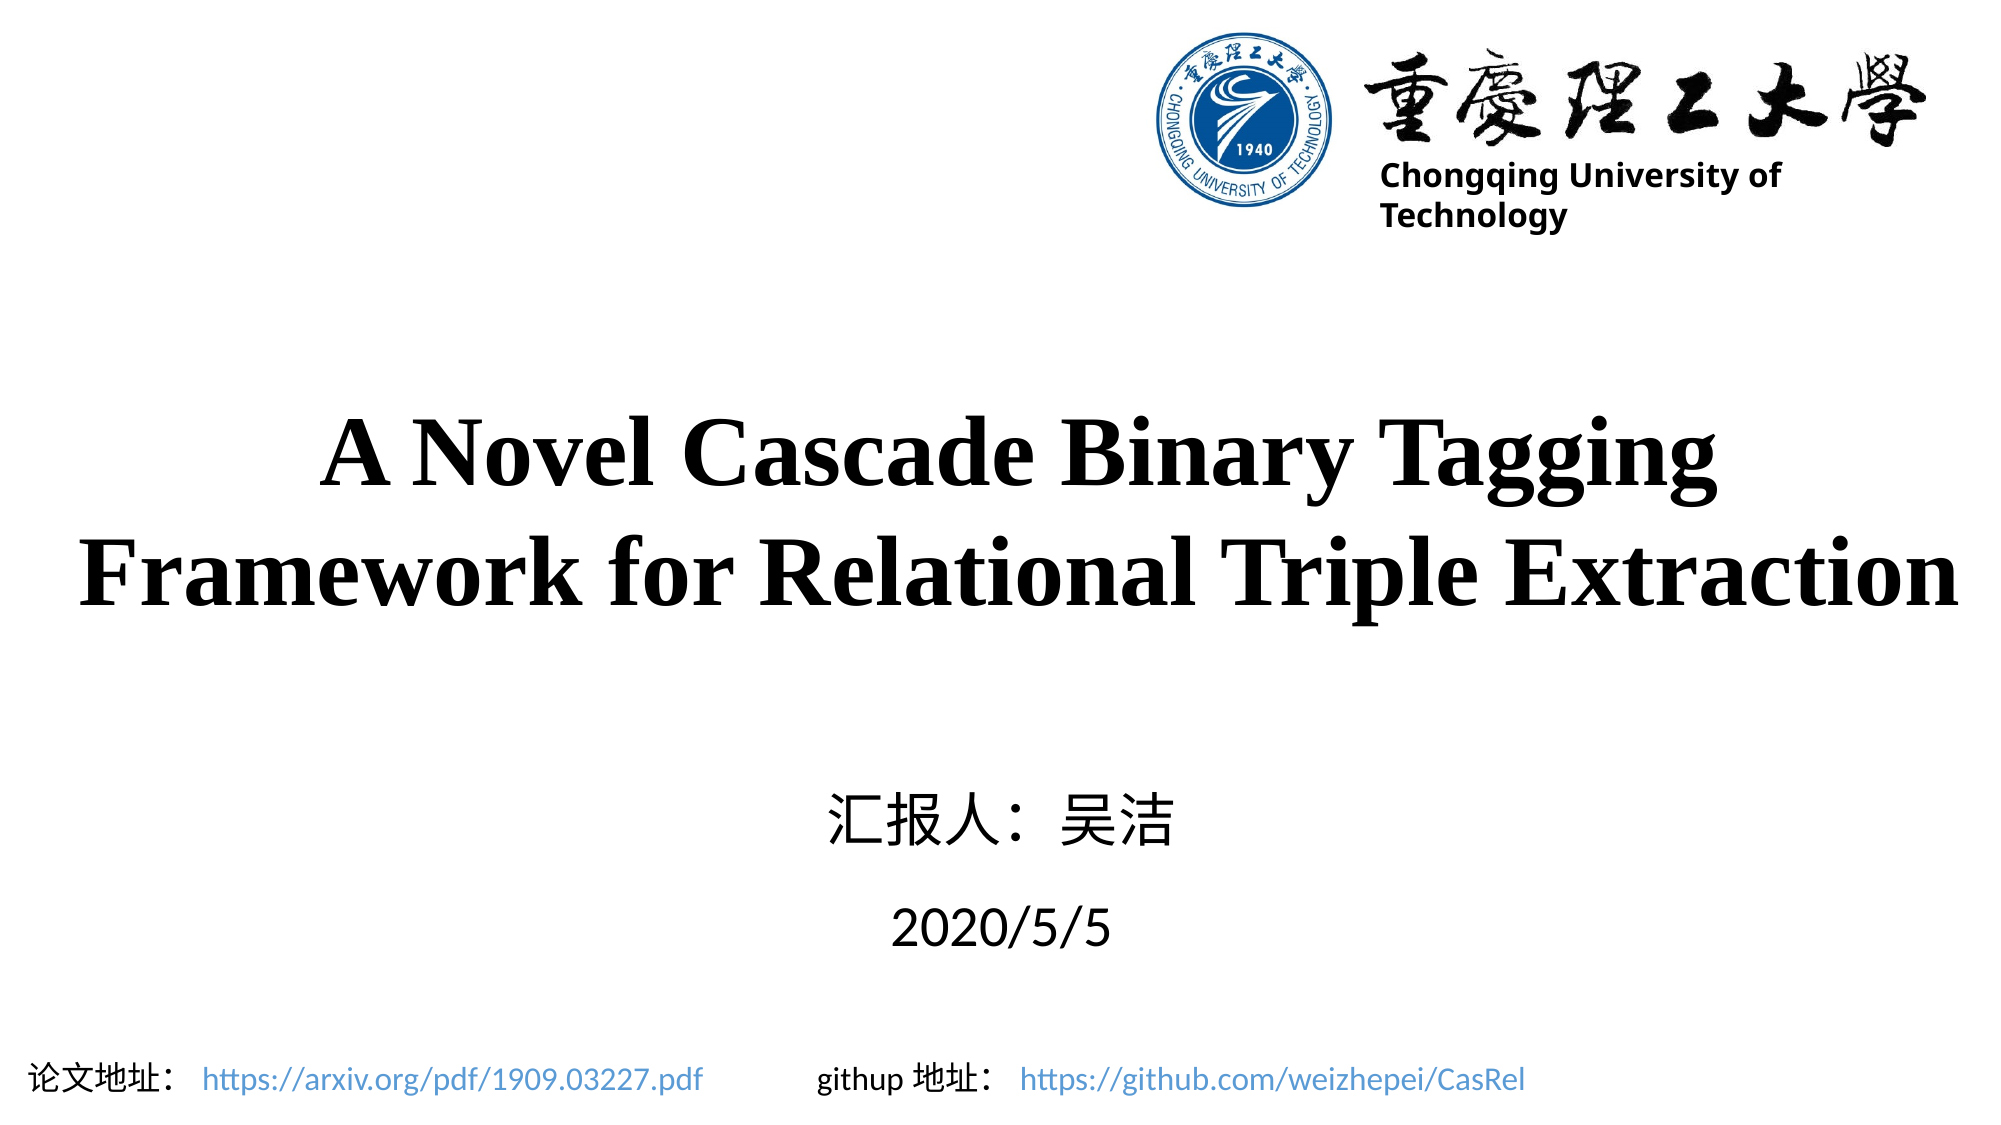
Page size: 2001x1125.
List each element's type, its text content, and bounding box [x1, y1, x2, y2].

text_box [1146, 27, 1990, 213]
text_box 汇报人：吴洁 2020/5/5 [757, 740, 1246, 966]
text_box A Novel Cascade Binary Tagging Framework for Relational Triple Extraction [49, 377, 1990, 633]
text_box 论文地址：https://arxiv.org/pdf/1909.03227.pdf githup地址：https://github.com/weizhepei/CasRel [13, 1050, 1990, 1105]
